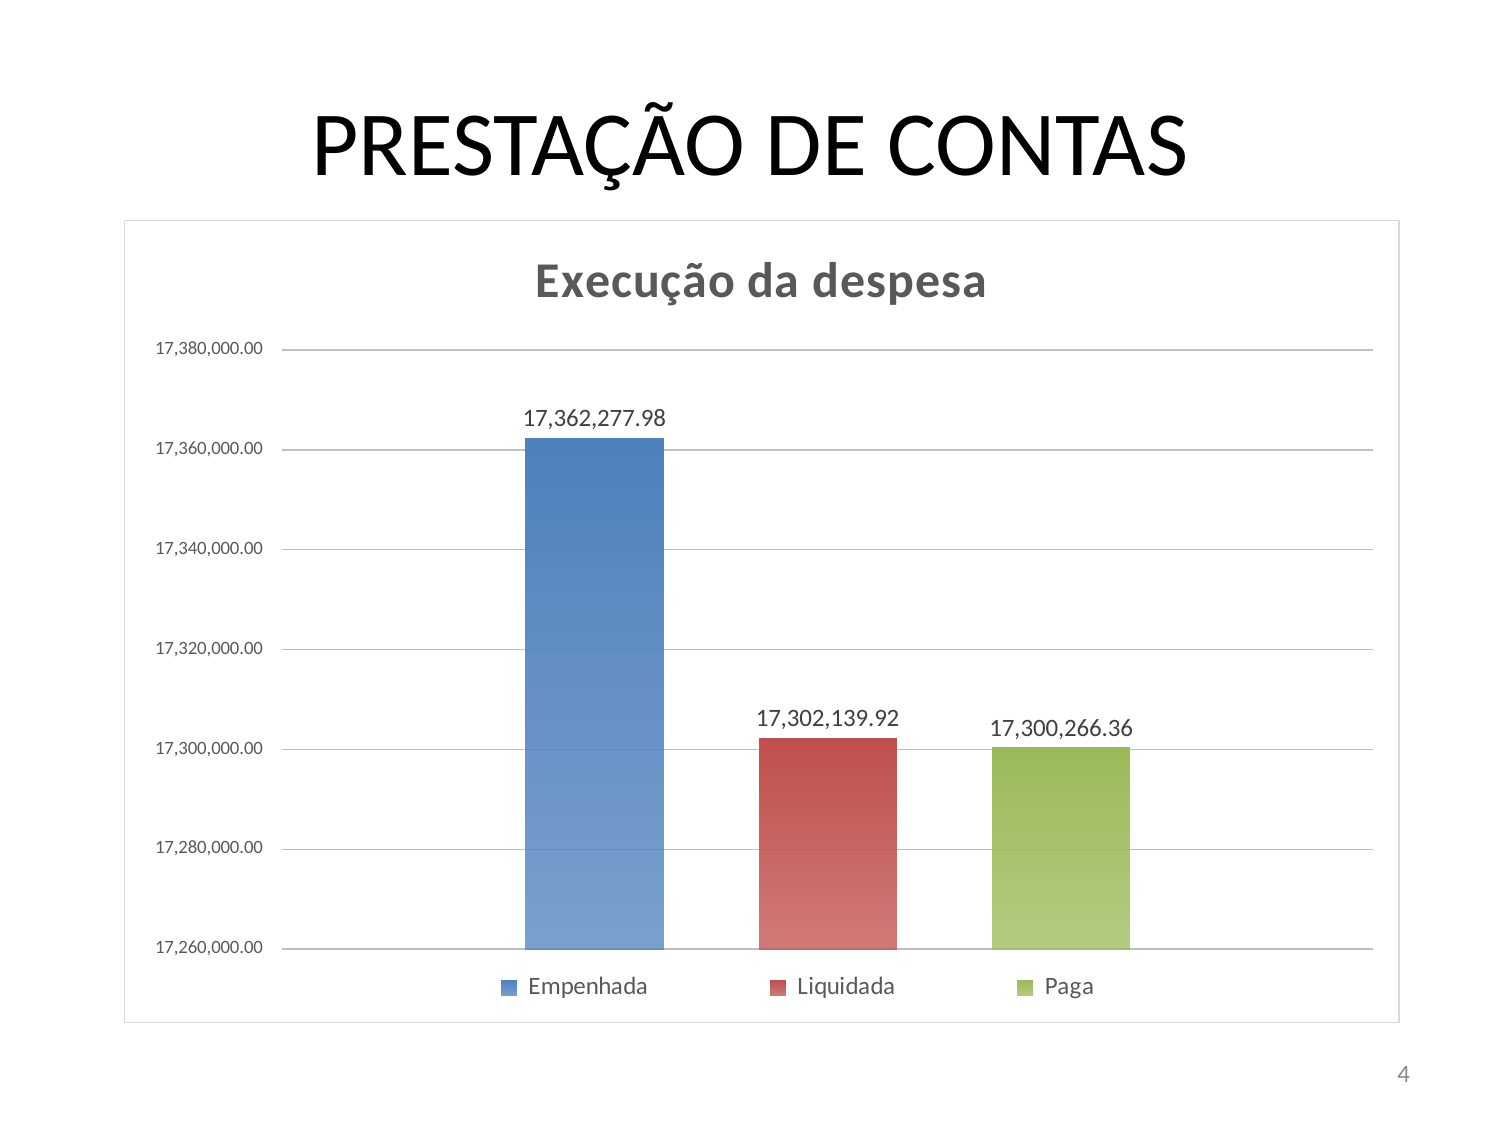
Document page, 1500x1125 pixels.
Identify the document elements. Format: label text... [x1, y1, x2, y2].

title PRESTAÇÃO DE CONTAS [75, 45, 1425, 233]
chart [123, 219, 1400, 1024]
slide_number 4 [1074, 1042, 1425, 1103]
